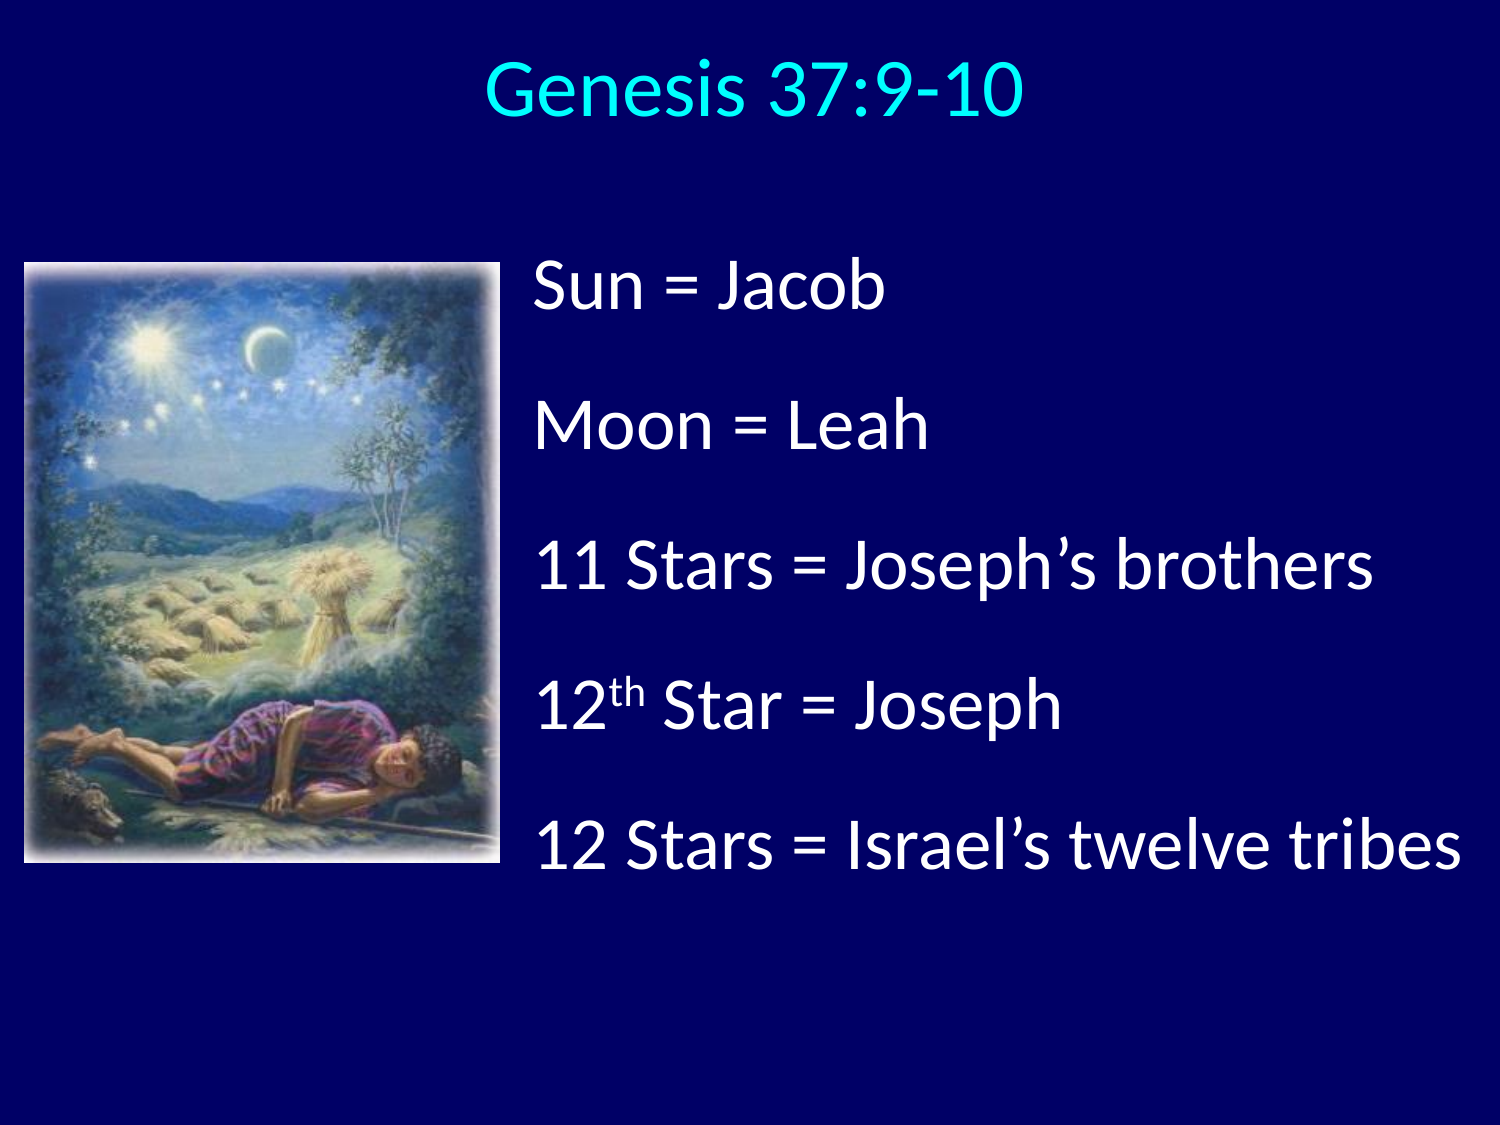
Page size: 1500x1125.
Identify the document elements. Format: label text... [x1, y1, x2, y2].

text_box Sun = Jacob Moon = Leah 11 Stars = Joseph’s brothers 12th Star = Joseph 12 Stars = Israel’s twelve tribes [517, 226, 1481, 892]
picture [24, 262, 501, 863]
text_box Genesis 37:9-10 [459, 25, 1041, 140]
